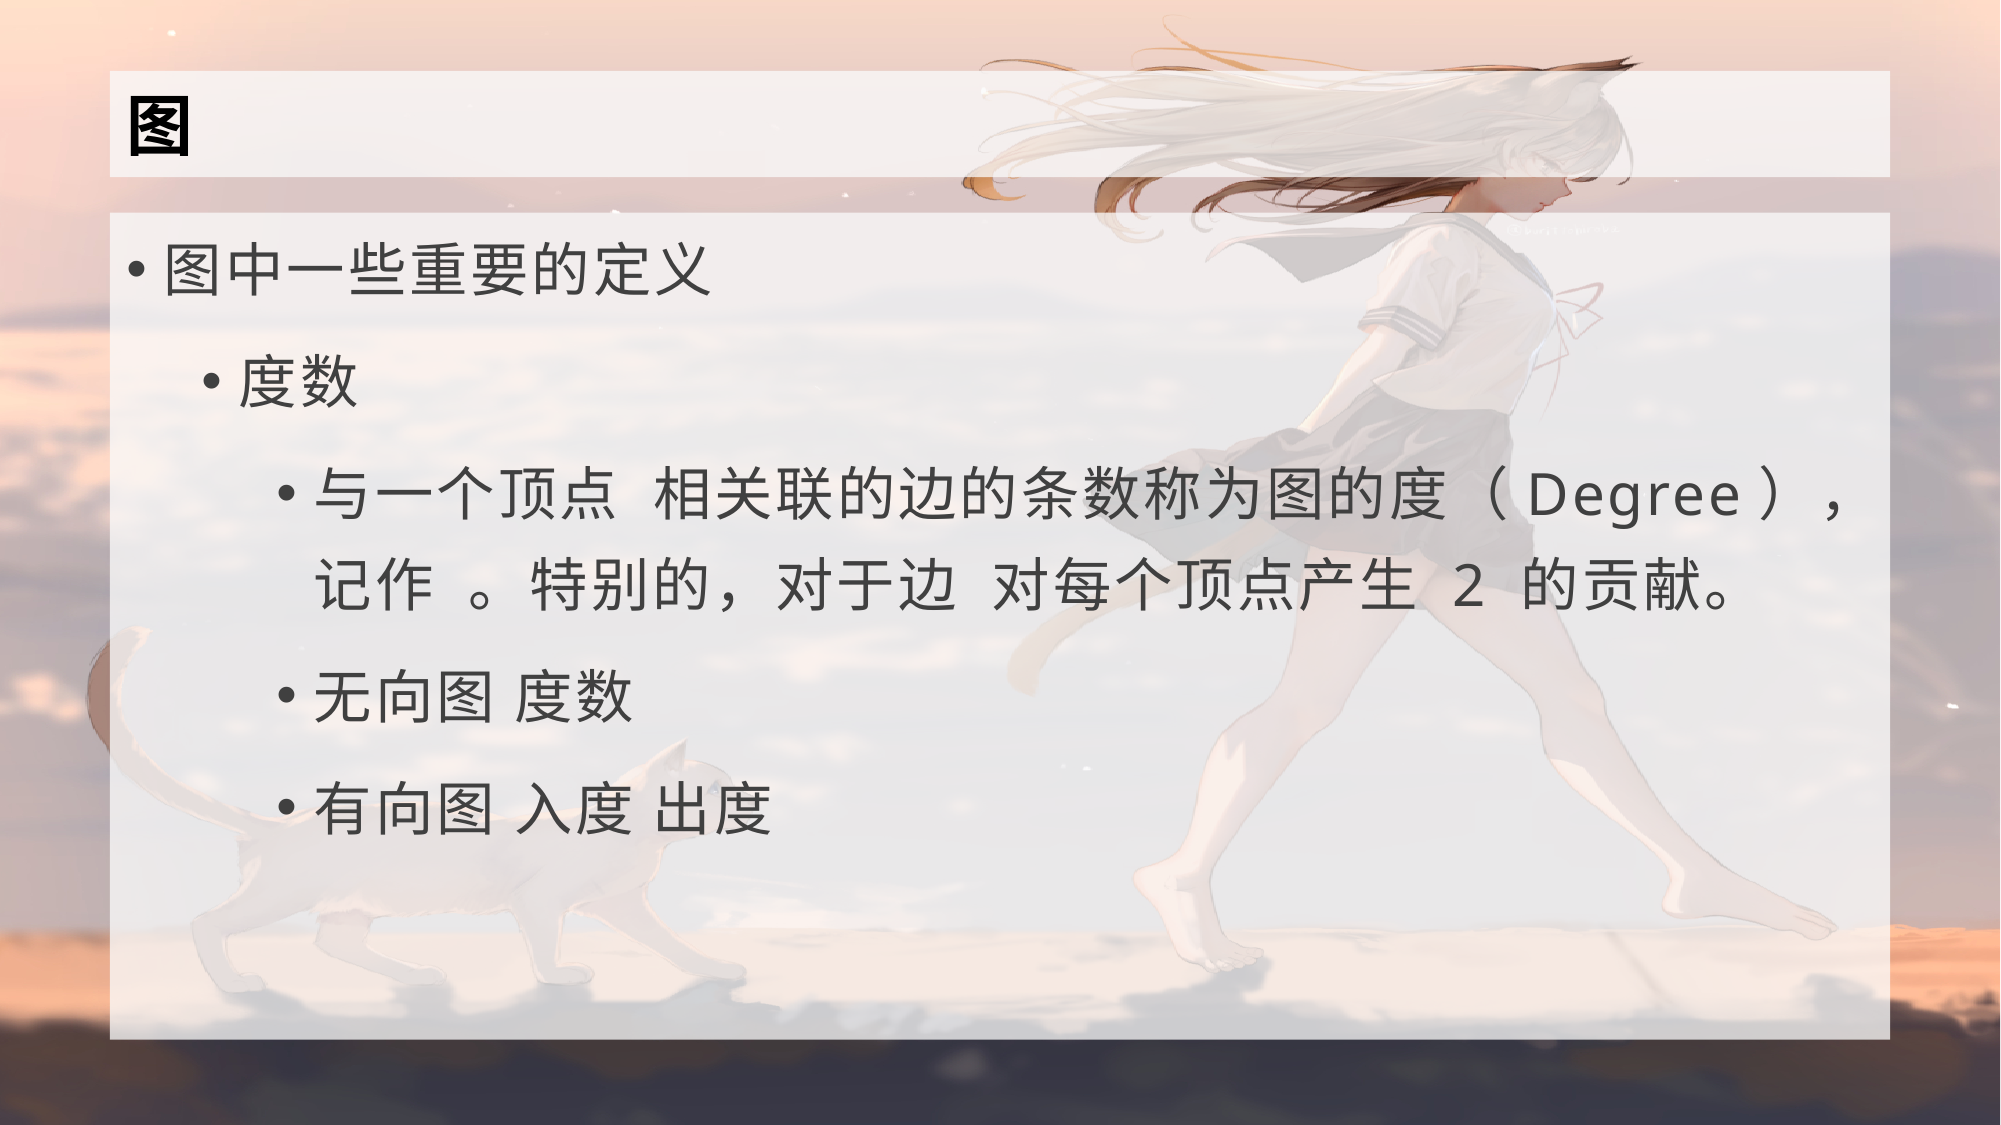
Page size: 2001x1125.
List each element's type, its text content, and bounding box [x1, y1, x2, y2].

title 图 [109, 70, 1891, 178]
picture [0, 0, 2001, 1125]
